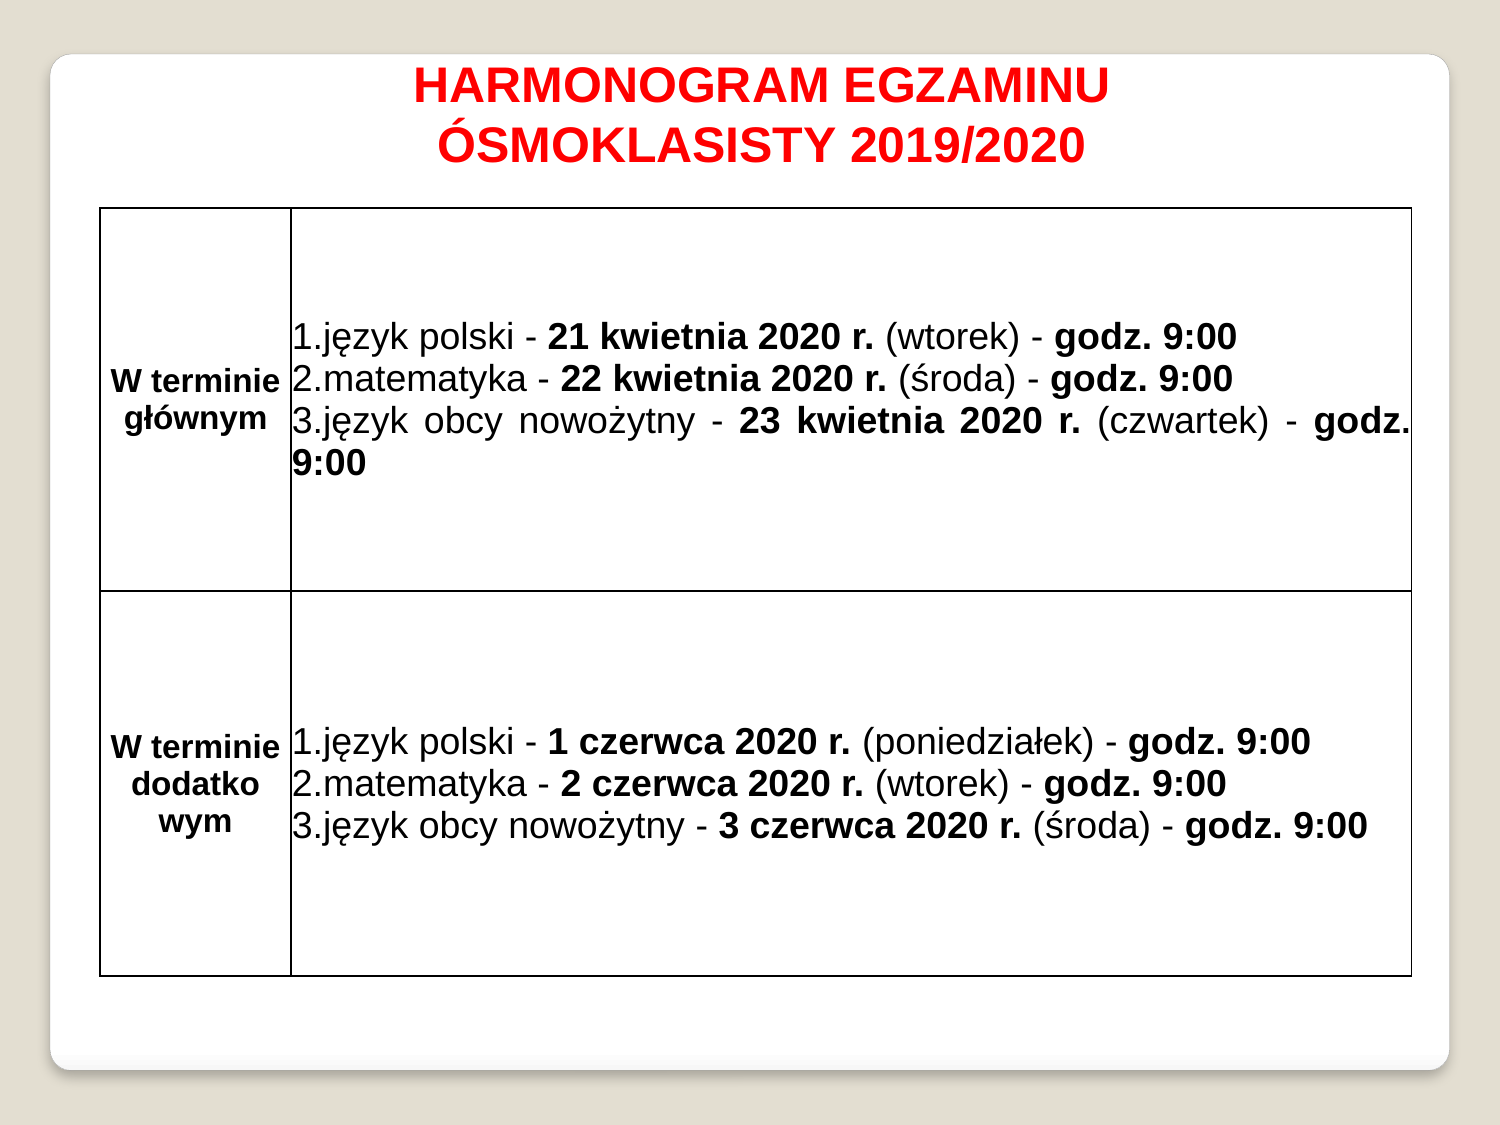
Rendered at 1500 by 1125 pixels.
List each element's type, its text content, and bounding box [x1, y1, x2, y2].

text_box HARMONOGRAM EGZAMINU ÓSMOKLASISTY 2019/2020 [336, 0, 1187, 270]
table_header W terminie głównym [101, 209, 290, 590]
table_header język polski - 21 kwietnia 2020 r. (wtorek) - godz. 9:00 matematyka - 22 kwietnia 2020 r. (środa) - godz. 9:00 język obcy nowożytny - 23 kwietnia 2020 r. (czwartek) - godz. 9:00 [292, 209, 1411, 590]
table_cell W terminie dodatko wym [101, 592, 290, 975]
table_cell język polski - 1 czerwca 2020 r. (poniedziałek) - godz. 9:00 matematyka - 2 czerwca 2020 r. (wtorek) - godz. 9:00 język obcy nowożytny - 3 czerwca 2020 r. (środa) - godz. 9:00 [292, 592, 1411, 975]
